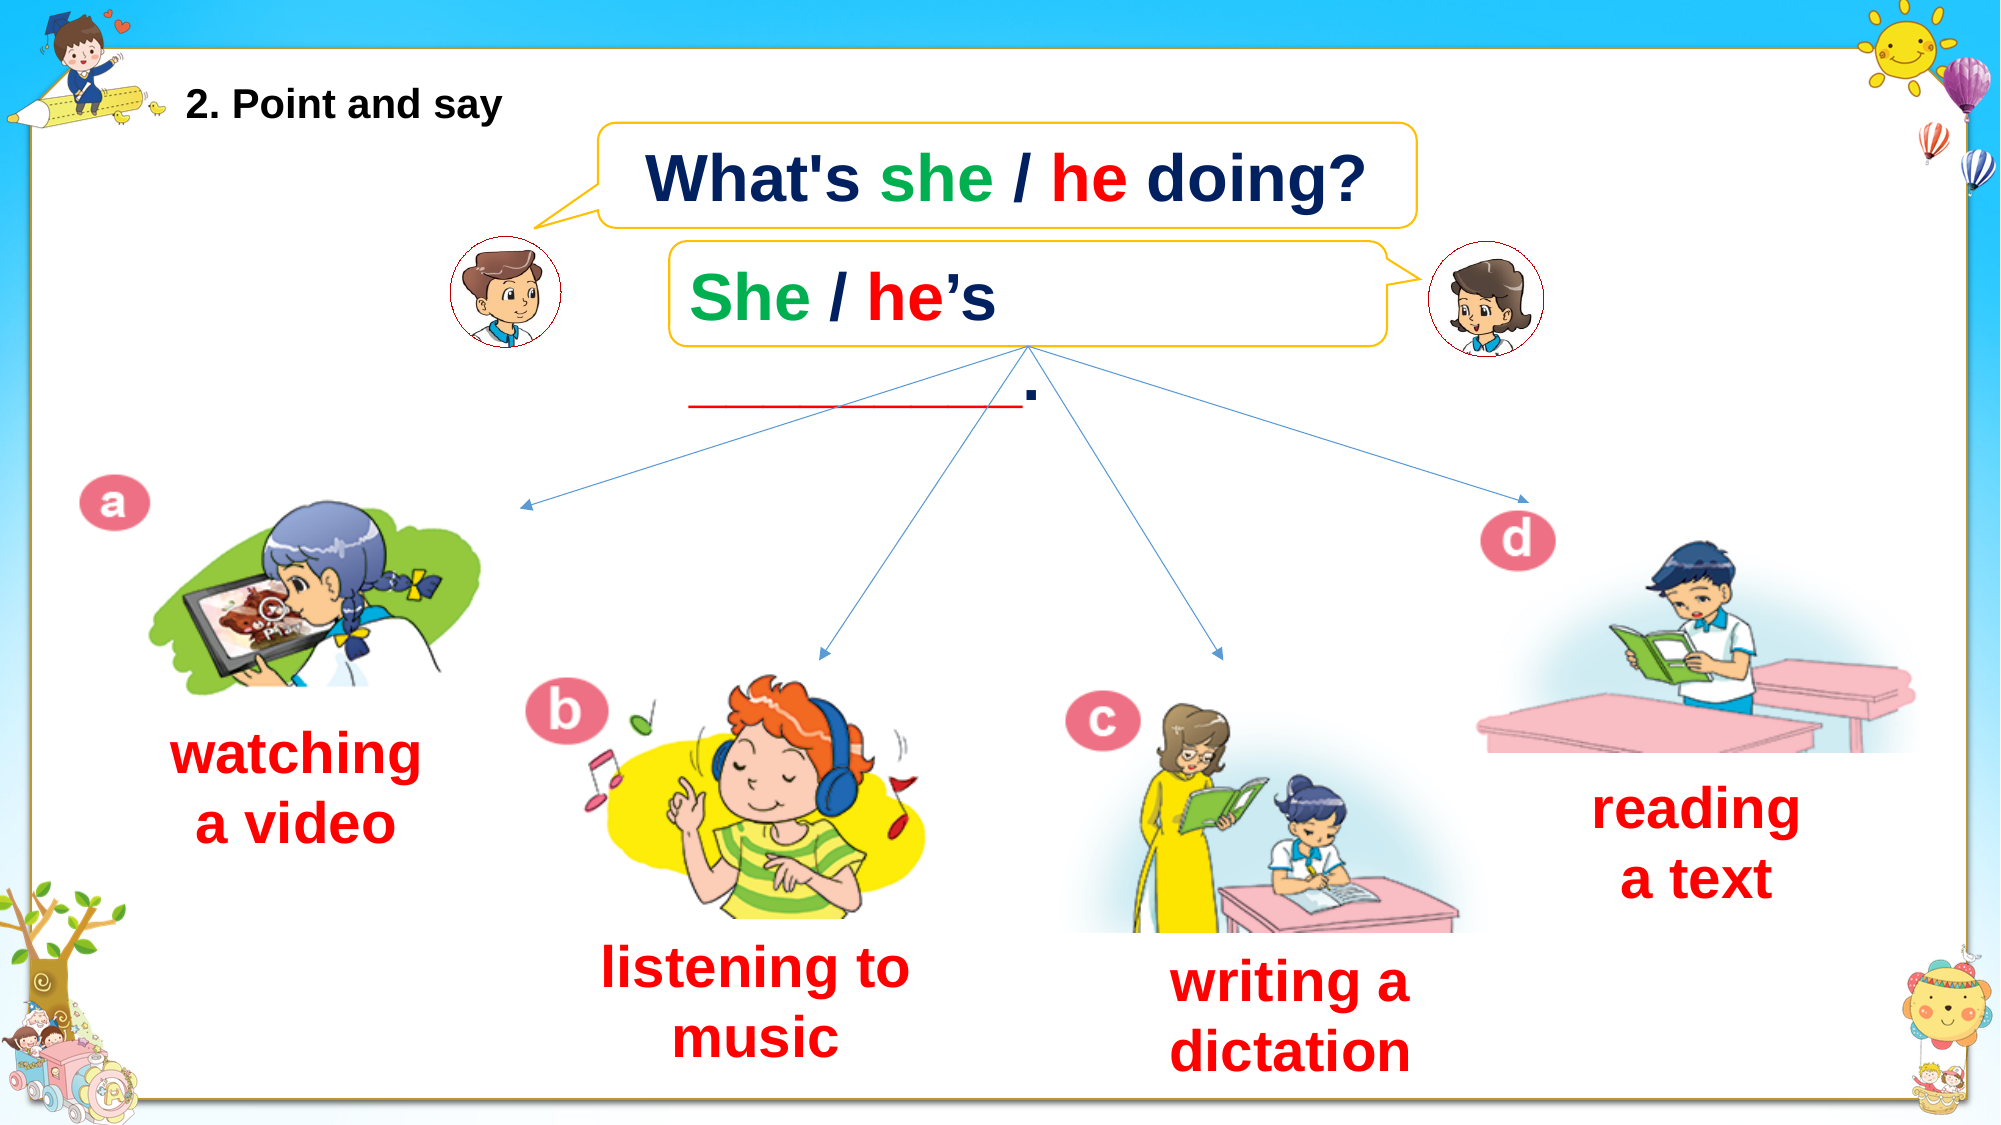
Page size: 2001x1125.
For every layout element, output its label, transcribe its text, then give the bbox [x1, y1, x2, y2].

picture [0, 0, 2001, 1125]
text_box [1028, 347, 1531, 504]
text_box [1029, 504, 1224, 661]
text_box What's she / he doing? [533, 121, 1418, 230]
text_box She / he’s _________. [668, 240, 1423, 347]
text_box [519, 347, 819, 509]
text_box listening to music [558, 921, 954, 1077]
text_box watching a video [66, 708, 518, 863]
text_box 2. Point and say [170, 69, 519, 135]
text_box writing a dictation [1037, 935, 1544, 1091]
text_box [819, 347, 1029, 661]
text_box reading a text [1563, 762, 1831, 918]
